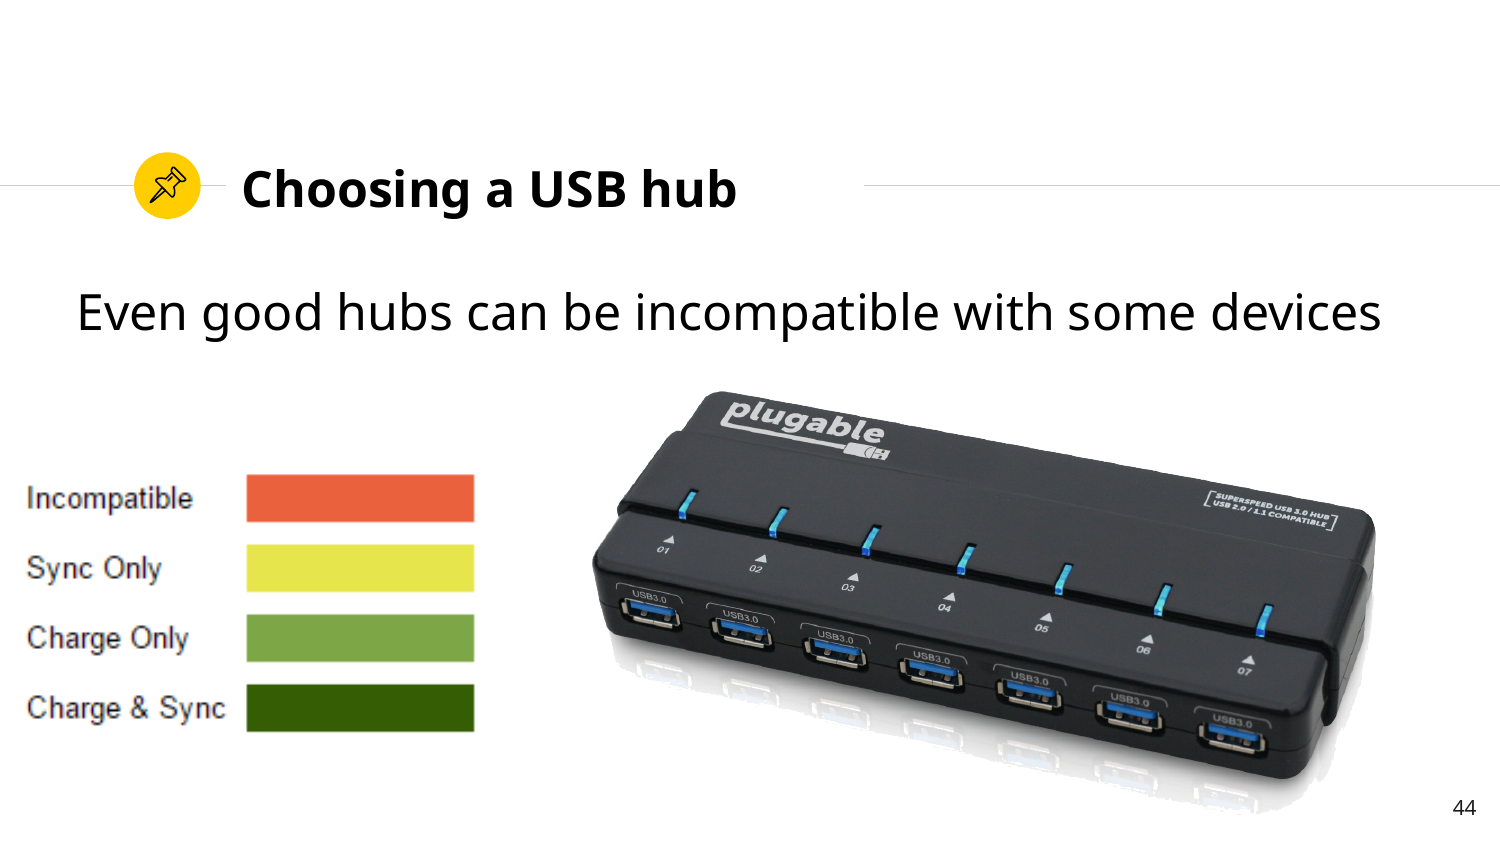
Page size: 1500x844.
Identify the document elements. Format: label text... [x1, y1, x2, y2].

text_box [150, 166, 186, 203]
slide_number 44 [1401, 779, 1492, 844]
picture [585, 383, 1384, 844]
list Even good hubs can be incompatible with some devices [48, 265, 1443, 384]
picture [17, 454, 484, 773]
title Choosing a USB hub [226, 151, 1130, 223]
